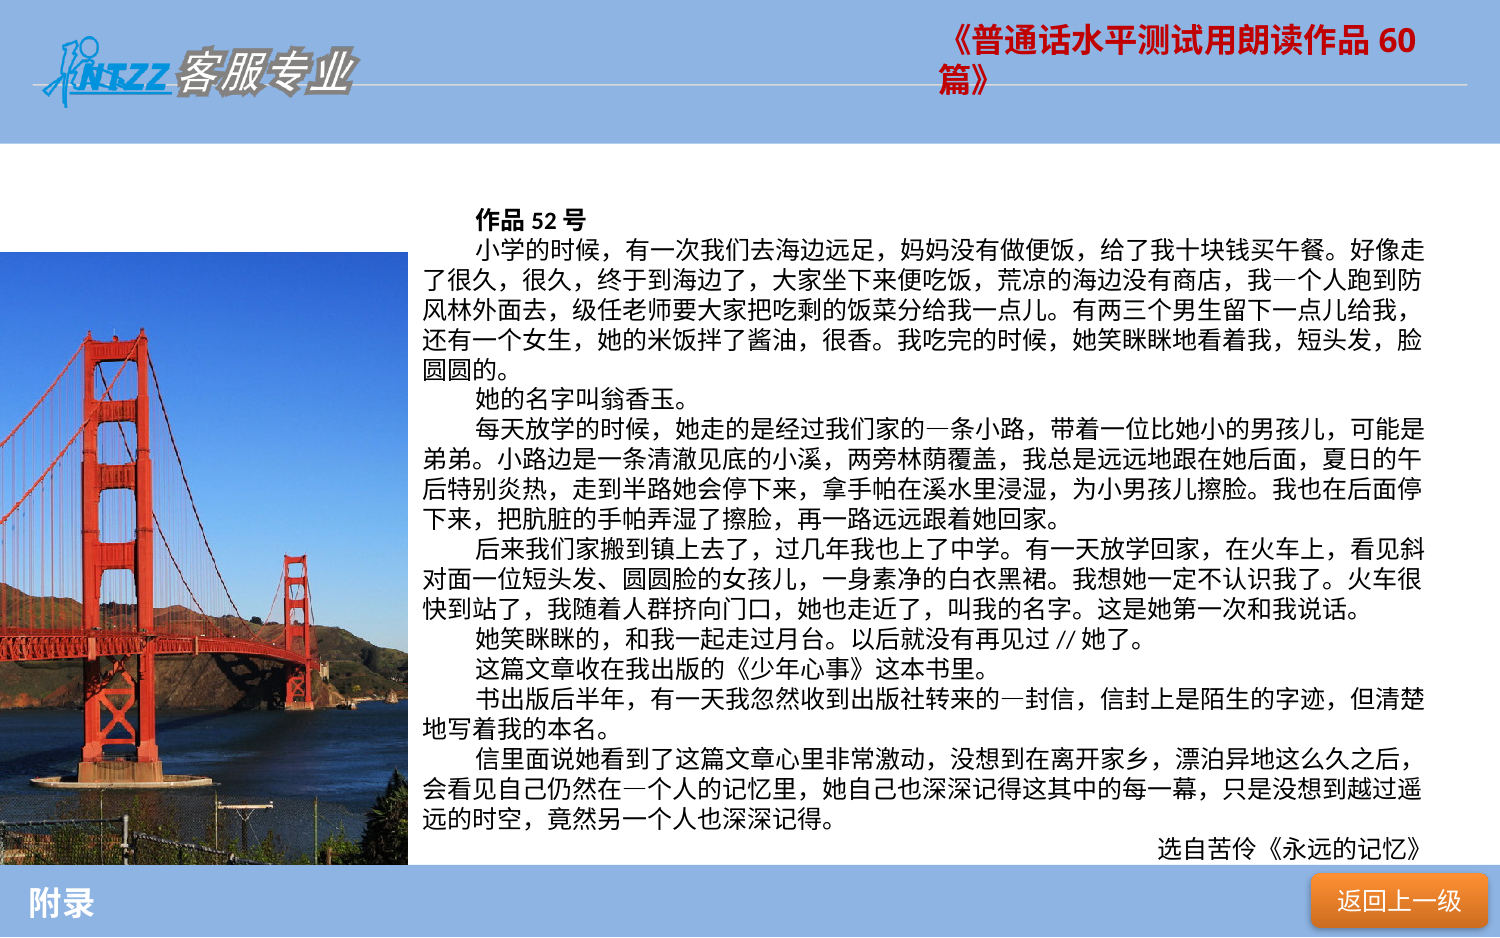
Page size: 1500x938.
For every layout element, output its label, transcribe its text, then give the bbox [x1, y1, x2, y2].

text_box 附录 [17, 876, 467, 928]
picture [82, 40, 96, 55]
picture [74, 64, 84, 86]
picture [40, 36, 85, 108]
picture [67, 36, 362, 108]
text_box 作品52号 小学的时候，有一次我们去海边远足，妈妈没有做便饭，给了我十块钱买午餐。好像走了很久，很久，终于到海边了，大家坐下来便吃饭，荒凉的海边没有商店，我—个人跑到防风林外面去，级任老师要大家把吃剩的饭菜分给我一点儿。有两三个男生留下一点儿给我，还有一个女生，她的米饭拌了酱油，很香。我吃完的时候，她笑眯眯地看着我，短头发，脸圆圆的。 她的名字叫翁香玉。 每天放学的时候，她走的是经过我们家的—条小路，带着一位比她小的男孩儿，可能是弟弟。小路边是一条清澈见底的小溪，两旁林荫覆盖，我总是远远地跟在她后面，夏日的午后特别炎热，走到半路她会停下来，拿手帕在溪水里浸湿，为小男孩儿擦脸。我也在后面停下来，把肮脏的手帕弄湿了擦脸，再一路远远跟着她回家。 后来我们家搬到镇上去了，过几年我也上了中学。有一天放学回家，在火车上，看见斜对面一位短头发、圆圆脸的女孩儿，一身素净的白衣黑裙。我想她一定不认识我了。火车很快到站了，我随着人群挤向门口，她也走近了，叫我的名字。这是她第一次和我说话。 她笑眯眯的，和我一起走过月台。以后就没有再见过//她了。 这篇文章收在我出版的《少年心事》这本书里。 书出版后半年，有一天我忽然收到出版社转来的—封信，信封上是陌生的字迹，但清楚地写着我的本名。 信里面说她看到了这篇文章心里非常激动，没想到在离开家乡，漂泊异地这么久之后，会看见自己仍然在—个人的记忆里，她自己也深深记得这其中的每一幕，只是没想到越过遥远的时空，竟然另一个人也深深记得。 选自苦伶《永远的记忆》 [407, 197, 1447, 871]
picture [101, 73, 111, 85]
text_box [0, 0, 1500, 144]
text_box [0, 864, 1500, 937]
text_box 返回上一级 [1311, 873, 1489, 929]
picture [85, 85, 92, 91]
picture [63, 44, 75, 72]
picture [74, 48, 85, 66]
text_box 《普通话水平测试用朗读作品60篇》 [927, 13, 1483, 105]
picture [0, 252, 408, 866]
